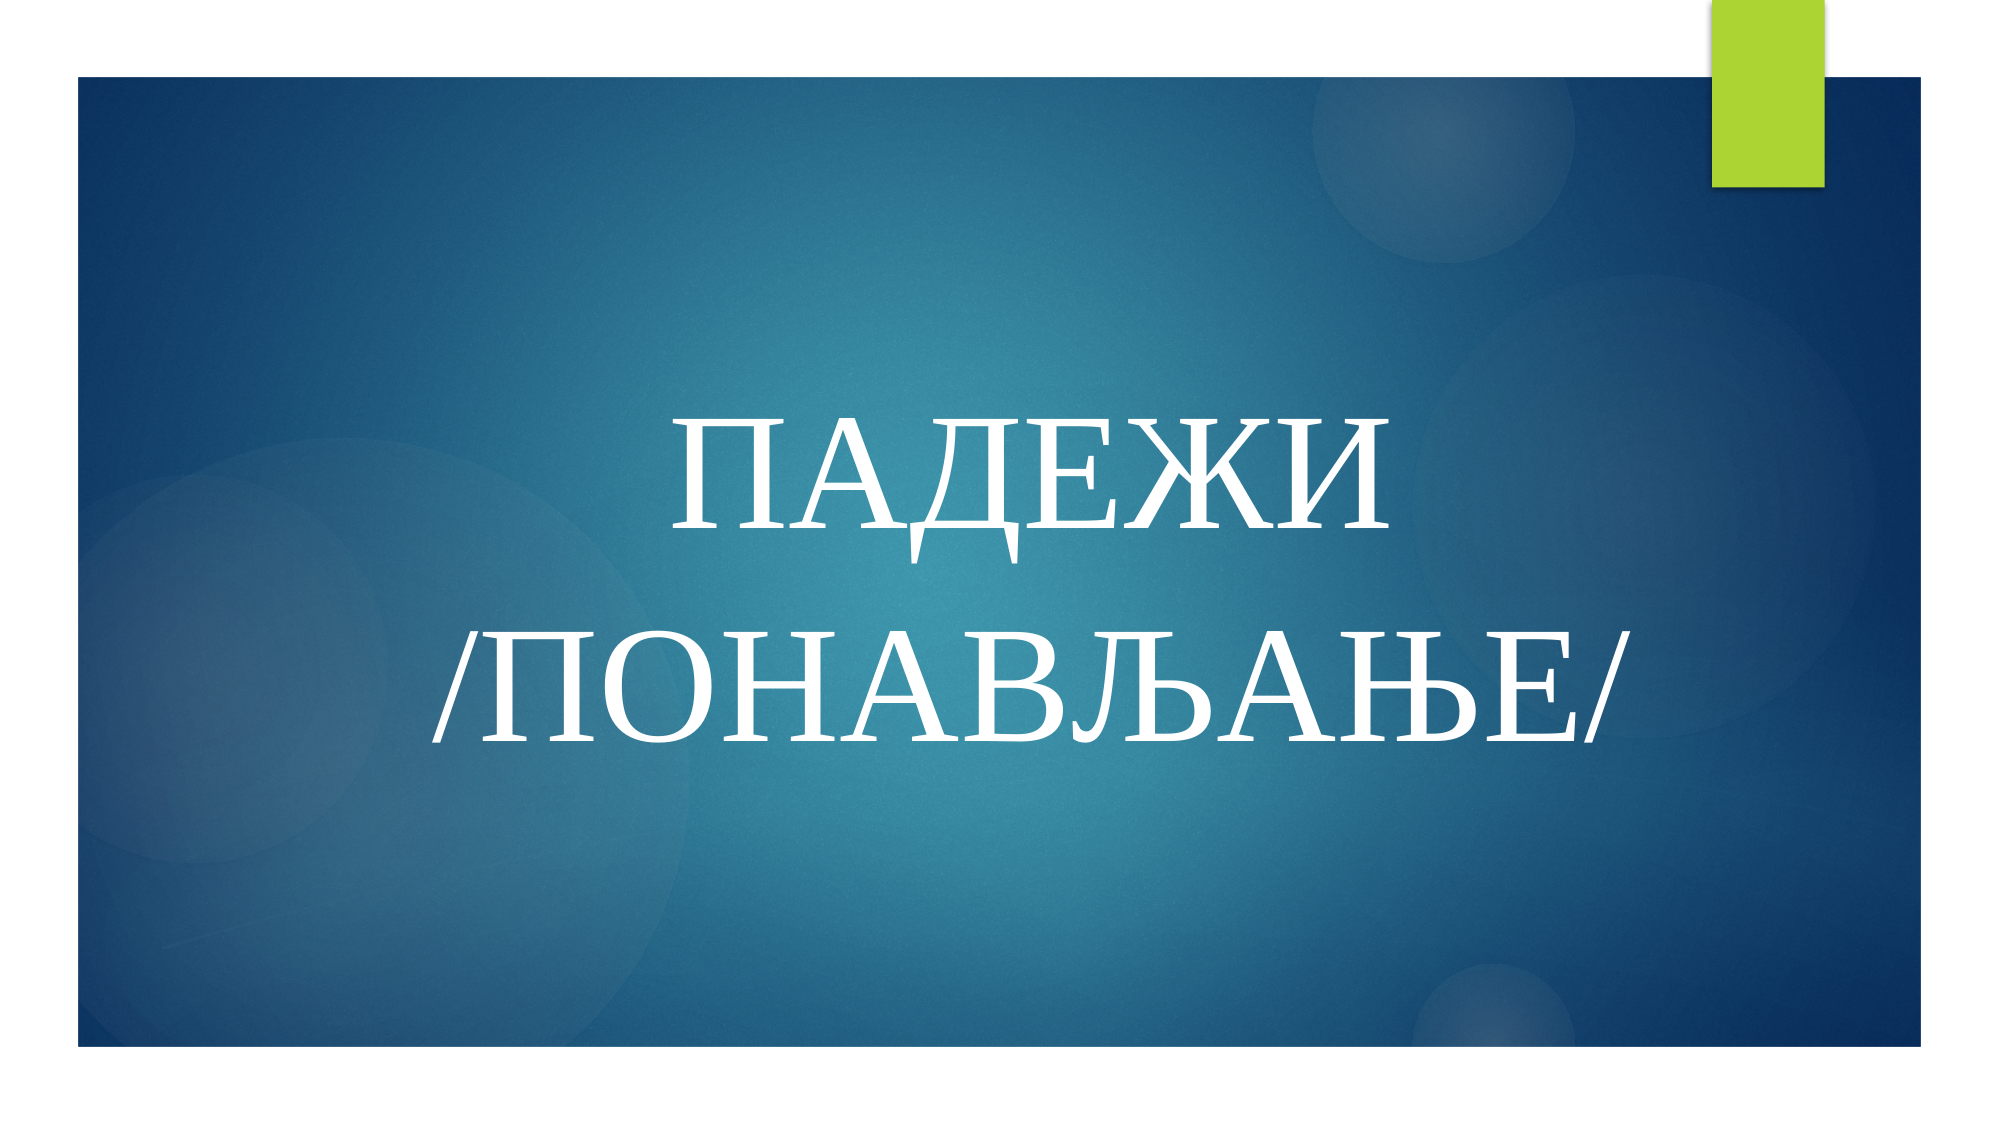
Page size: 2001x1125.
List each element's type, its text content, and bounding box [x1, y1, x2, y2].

title ПАДЕЖИ /ПОНАВЉАЊЕ/ [307, 342, 1756, 783]
